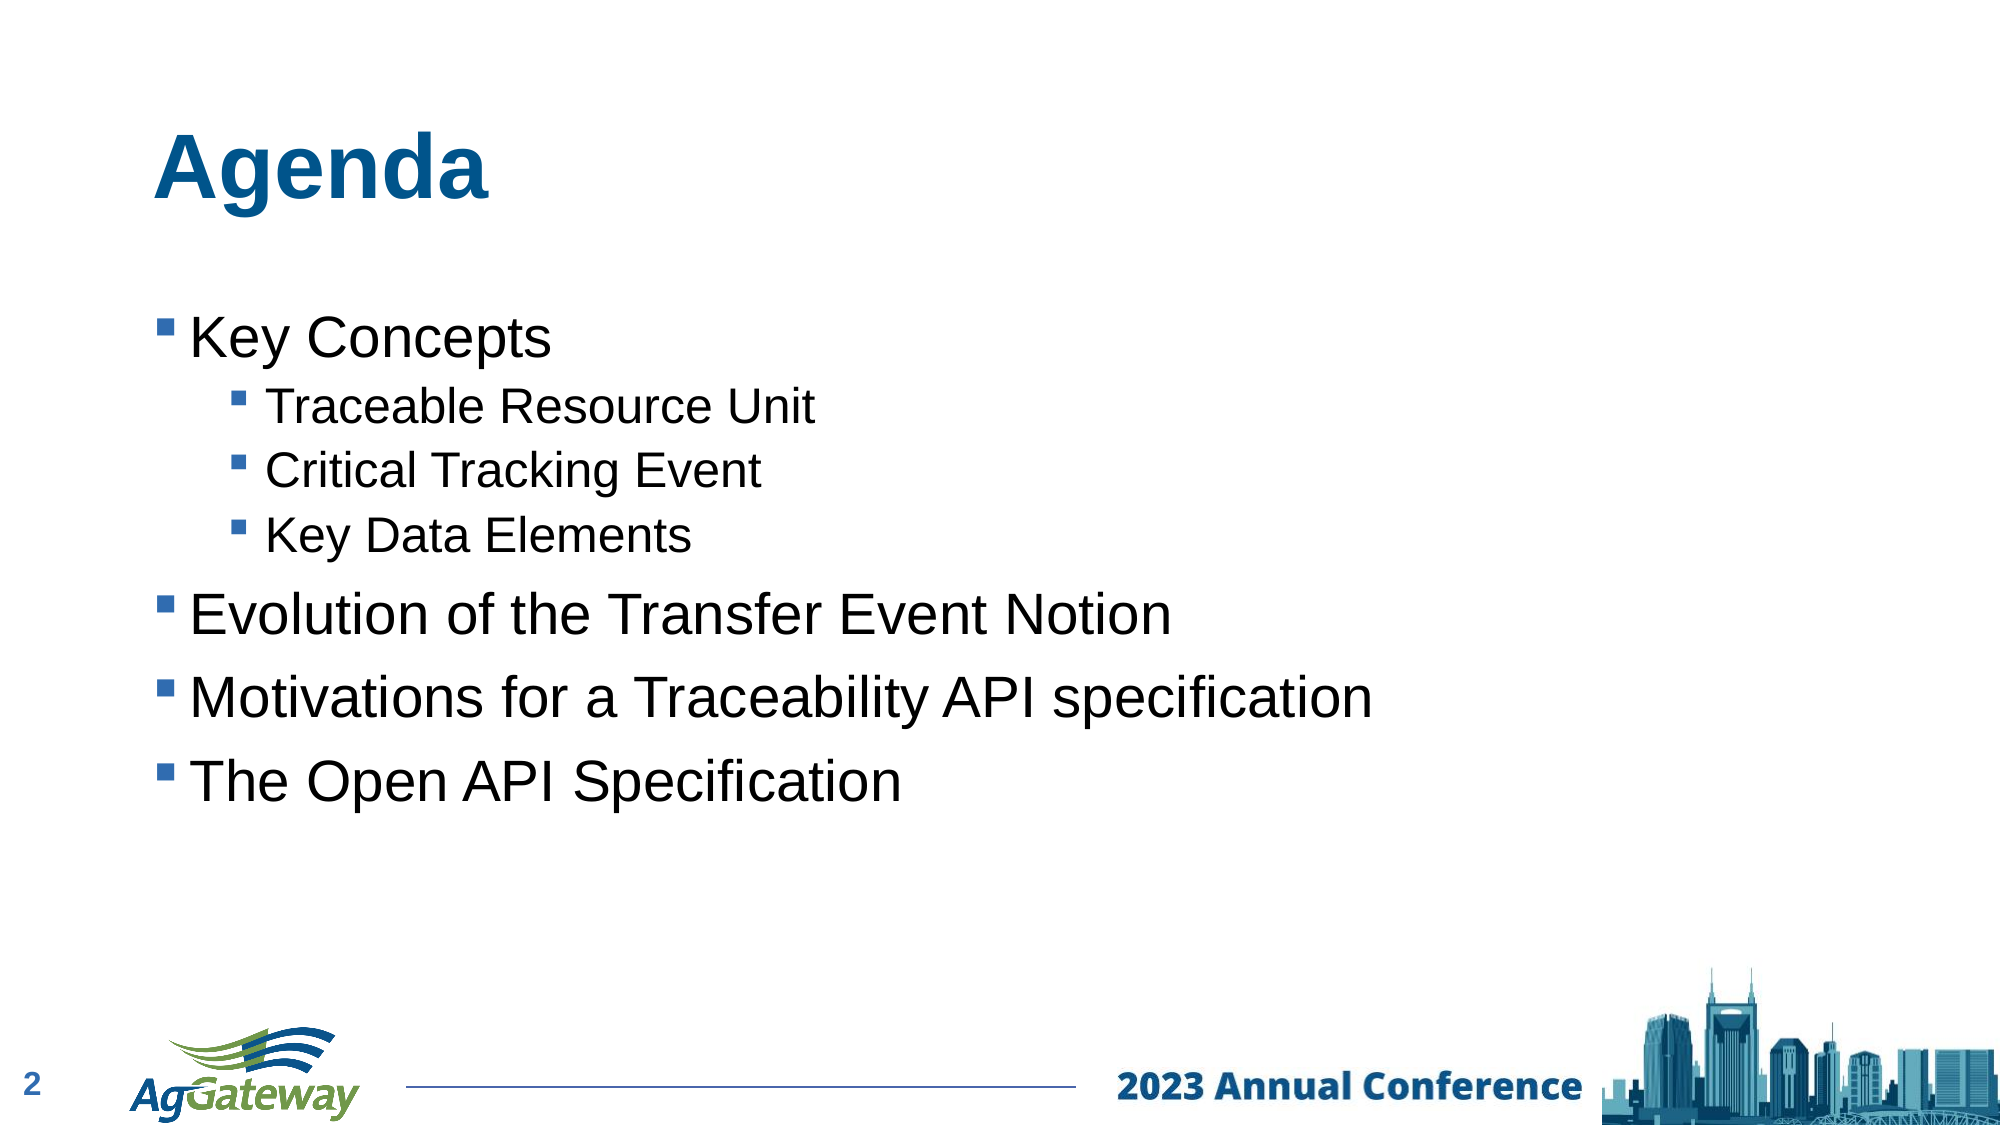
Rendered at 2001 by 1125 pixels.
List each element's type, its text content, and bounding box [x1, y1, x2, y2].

picture [1602, 958, 2000, 1125]
picture [1602, 1118, 1619, 1125]
list Key Concepts Traceable Resource Unit Critical Tracking Event Key Data Elements Evolution of the Transfer Event Notion Motivations for a Traceability API specification The Open API Specification [137, 299, 1863, 1014]
picture [1623, 1117, 1630, 1125]
title Agenda [137, 59, 1863, 278]
picture [1117, 1067, 1593, 1111]
picture [114, 1013, 376, 1125]
slide_number 2 [8, 1054, 91, 1107]
